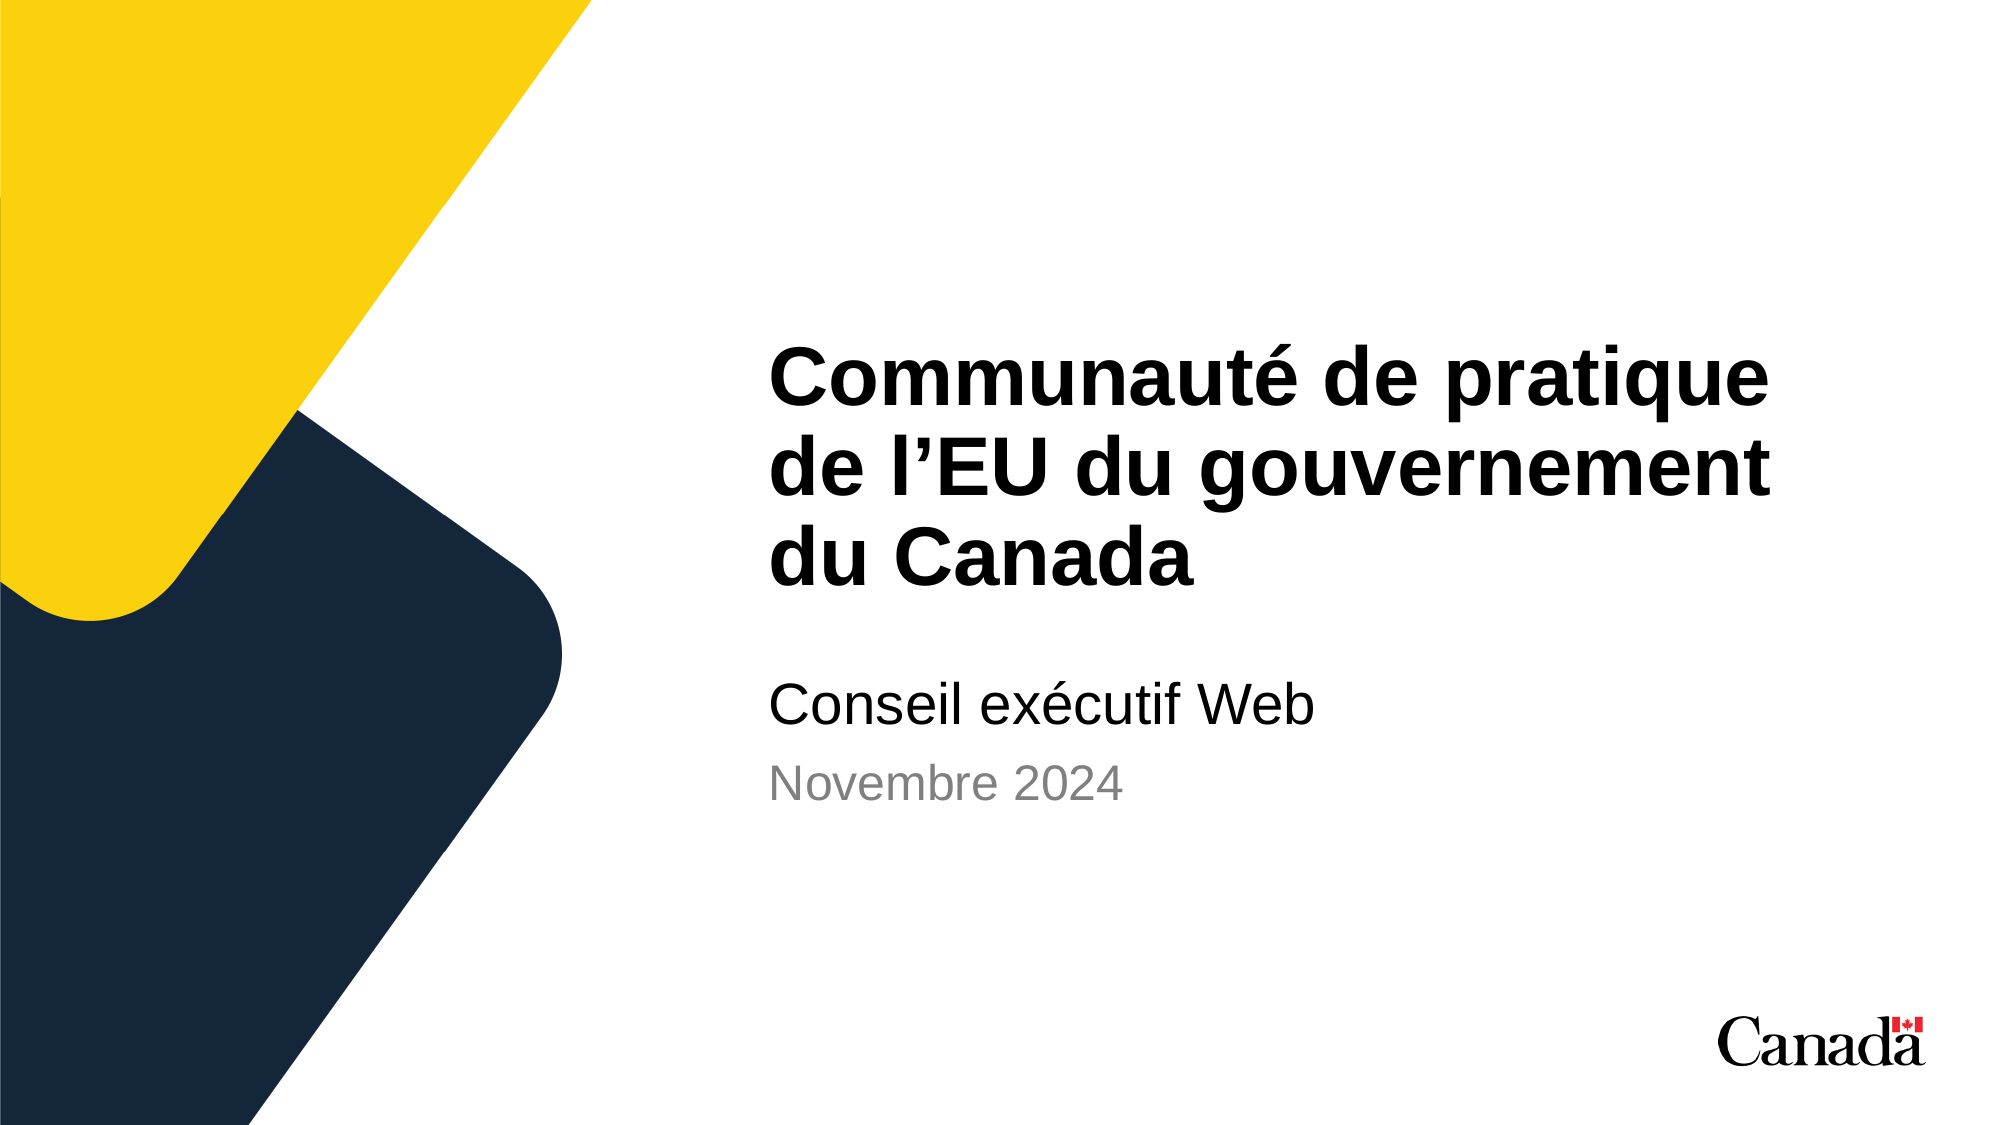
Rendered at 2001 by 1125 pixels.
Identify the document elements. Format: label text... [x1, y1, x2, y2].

subtitle Conseil exécutif Web Novembre 2024 [753, 658, 1899, 906]
title Communauté de pratique de l’EU du gouvernement du Canada [753, 440, 1899, 611]
picture [0, 0, 2001, 1125]
